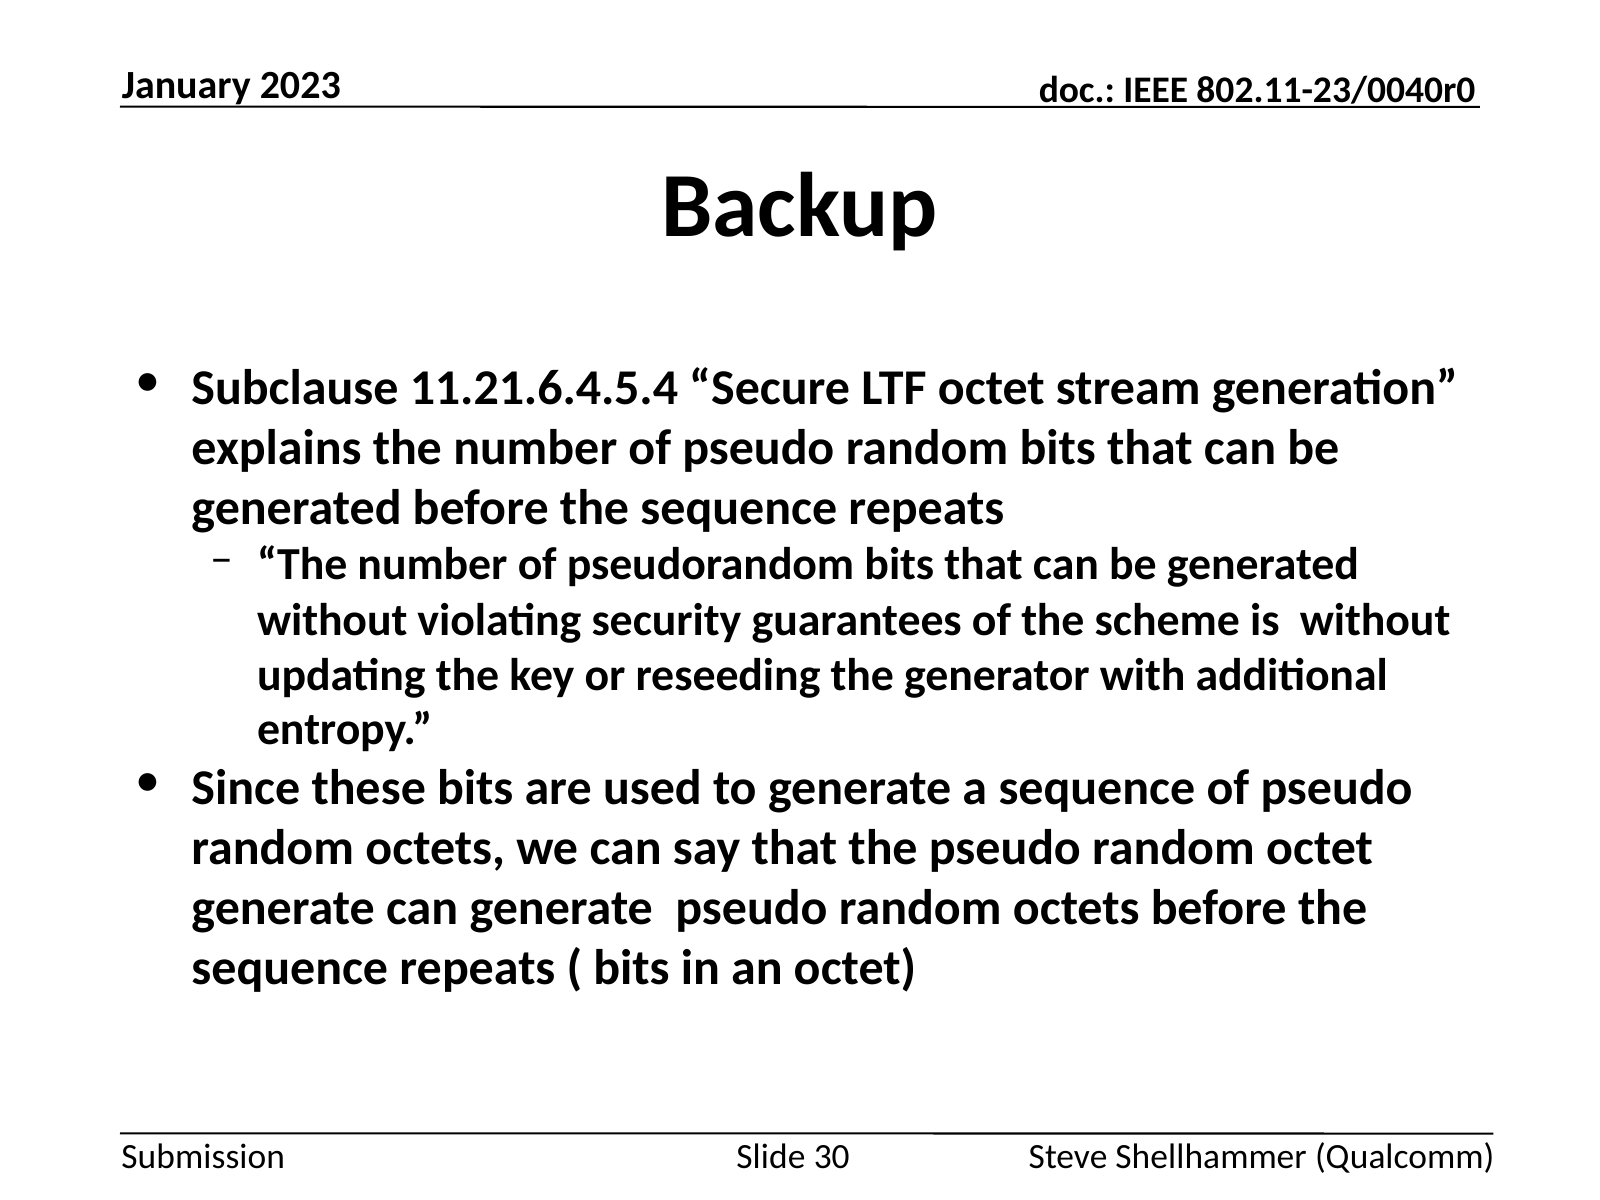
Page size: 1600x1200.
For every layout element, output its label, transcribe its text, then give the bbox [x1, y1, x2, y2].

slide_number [121, 58, 451, 107]
footer Steve Shellhammer (Qualcomm) [937, 1132, 1495, 1174]
slide_number Slide 30 [733, 1132, 854, 1197]
title Backup [119, 119, 1480, 281]
